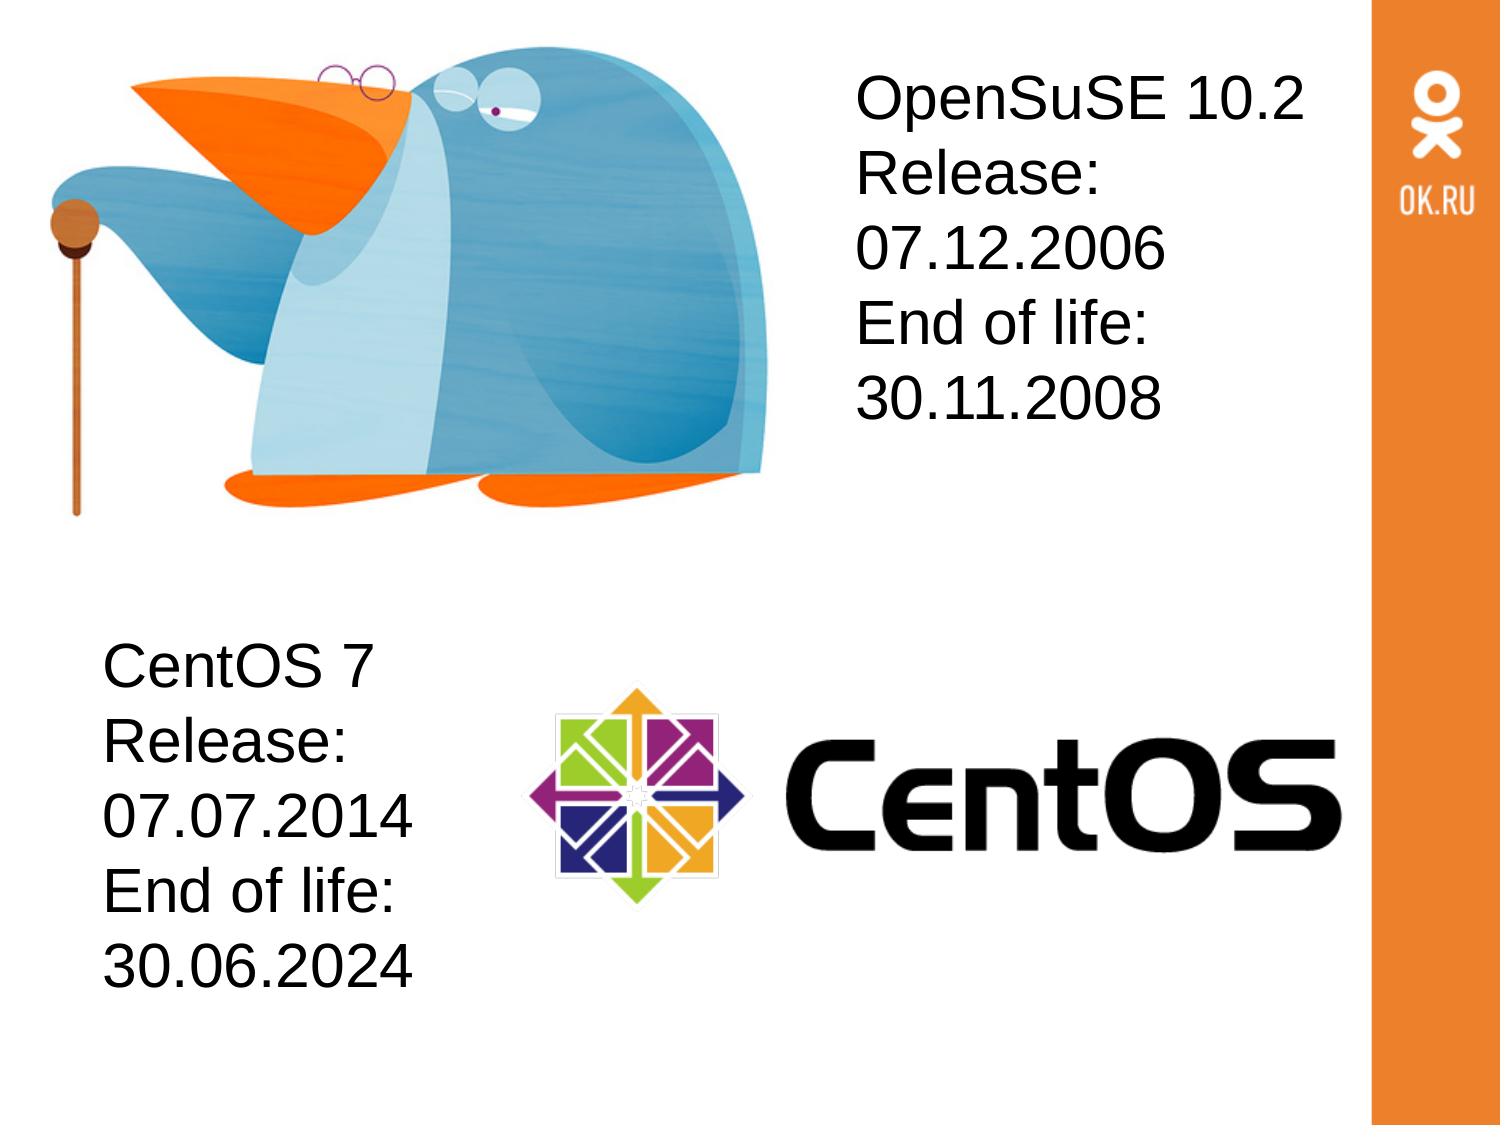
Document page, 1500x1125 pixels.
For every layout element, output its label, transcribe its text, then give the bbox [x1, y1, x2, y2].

text_box OpenSuSE 10.2 Release: 07.12.2006 End of life: 30.11.2008 [840, 42, 1339, 480]
text_box CentOS 7 Release: 07.07.2014 End of life: 30.06.2024 [87, 609, 586, 1048]
picture [0, 0, 1500, 1125]
